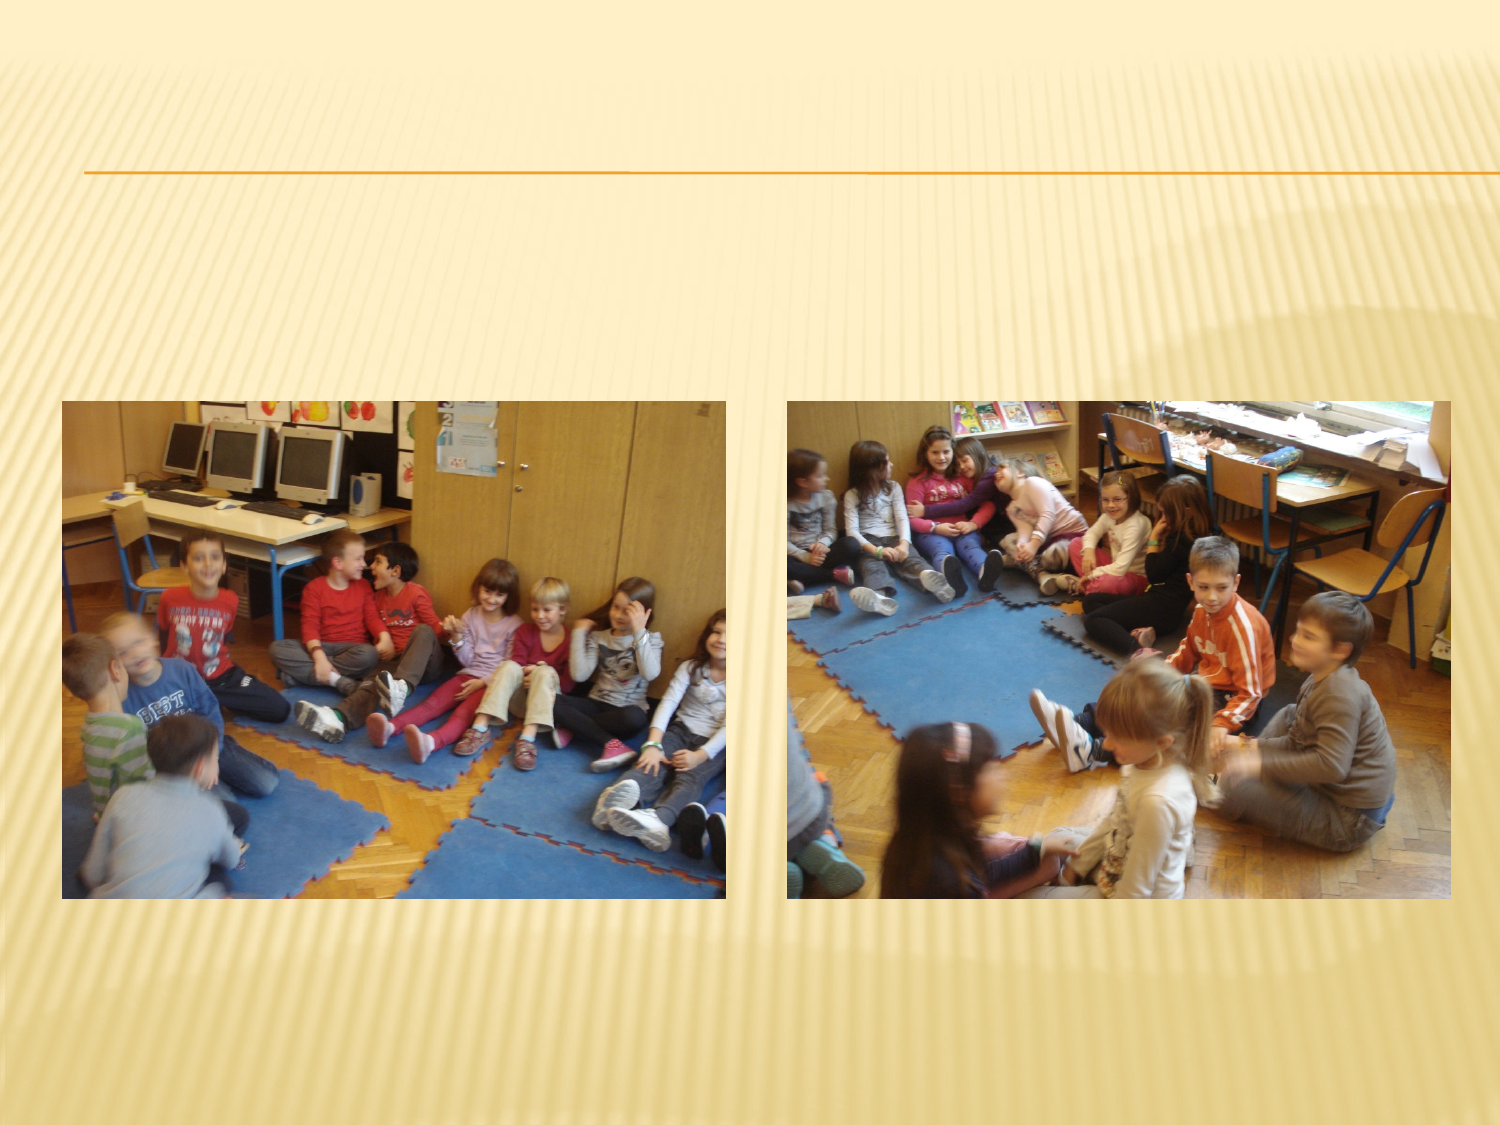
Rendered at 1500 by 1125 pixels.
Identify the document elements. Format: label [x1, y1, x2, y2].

list [61, 401, 726, 899]
list [786, 401, 1451, 899]
